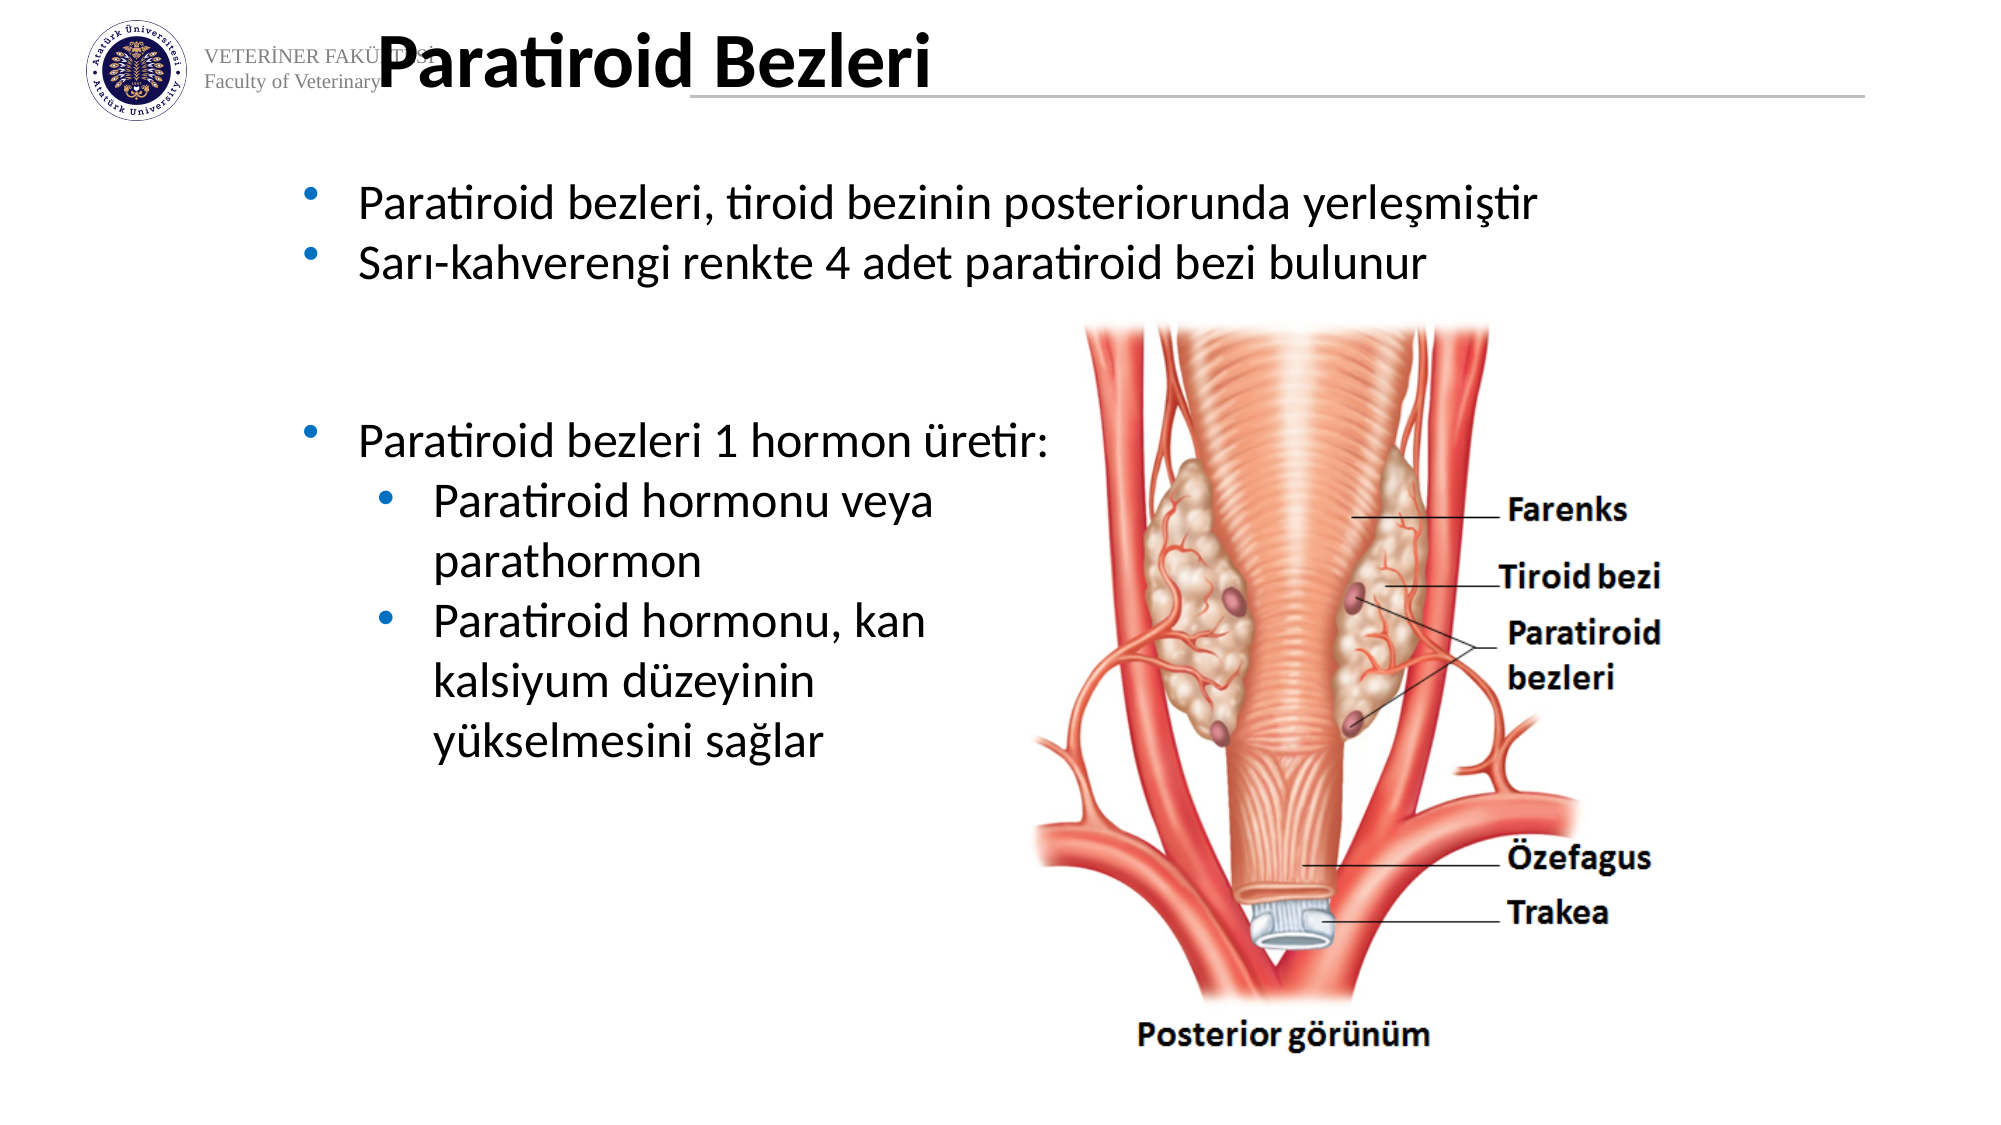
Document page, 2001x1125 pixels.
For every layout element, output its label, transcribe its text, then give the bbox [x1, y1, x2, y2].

picture [86, 20, 187, 121]
title Paratiroid Bezleri [362, 12, 1638, 113]
picture [1026, 312, 1704, 1080]
text_box Paratiroid bezleri 1 hormon üretir: Paratiroid hormonu veya parathormon Paratiroid hormonu, kan kalsiyum düzeyinin yükselmesini sağlar [287, 399, 1026, 835]
text_box Paratiroid bezleri, tiroid bezinin posteriorunda yerleşmiştir Sarı-kahverengi renkte 4 adet paratiroid bezi bulunur [288, 162, 1663, 298]
